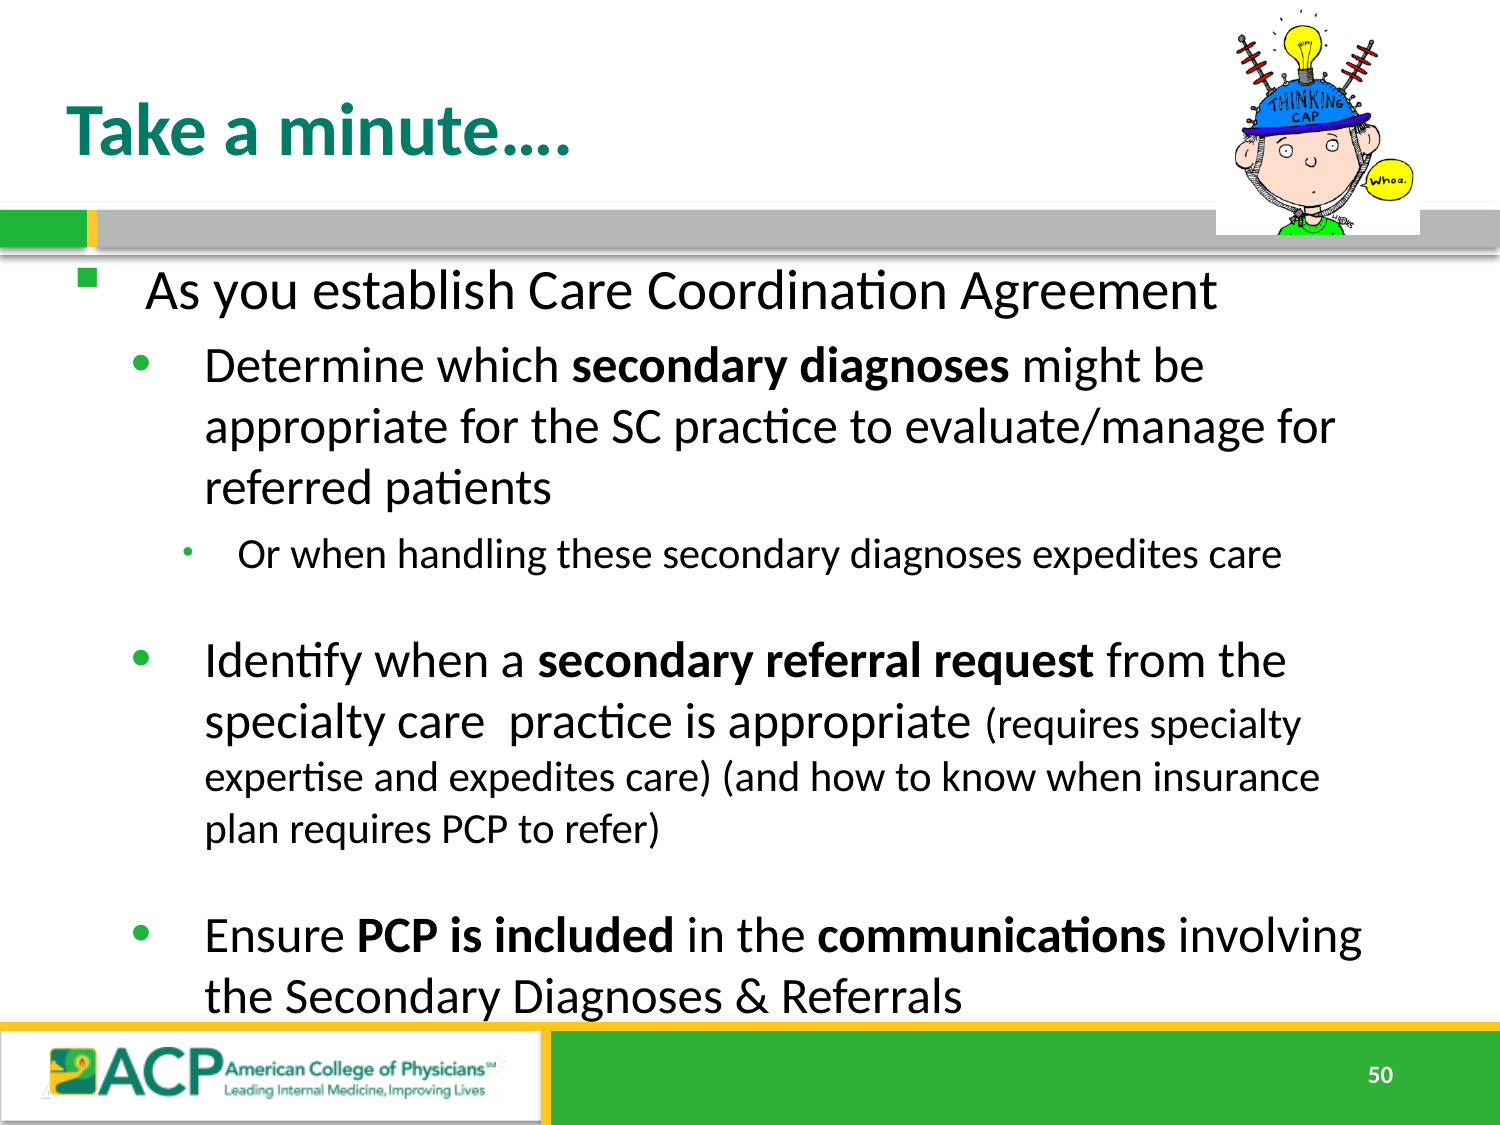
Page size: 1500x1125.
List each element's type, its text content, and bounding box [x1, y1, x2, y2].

list As you establish Care Coordination Agreement Determine which secondary diagnoses might be appropriate for the SC practice to evaluate/manage for referred patients Or when handling these secondary diagnoses expedites care Identify when a secondary referral request from the specialty care practice is appropriate (requires specialty expertise and expedites care) (and how to know when insurance plan requires PCP to refer) Ensure PCP is included in the communications involving the Secondary Diagnoses & Referrals [57, 244, 1420, 1033]
picture [1216, 0, 1420, 236]
picture [50, 1047, 496, 1099]
title Take a minute…. [51, 50, 1102, 200]
